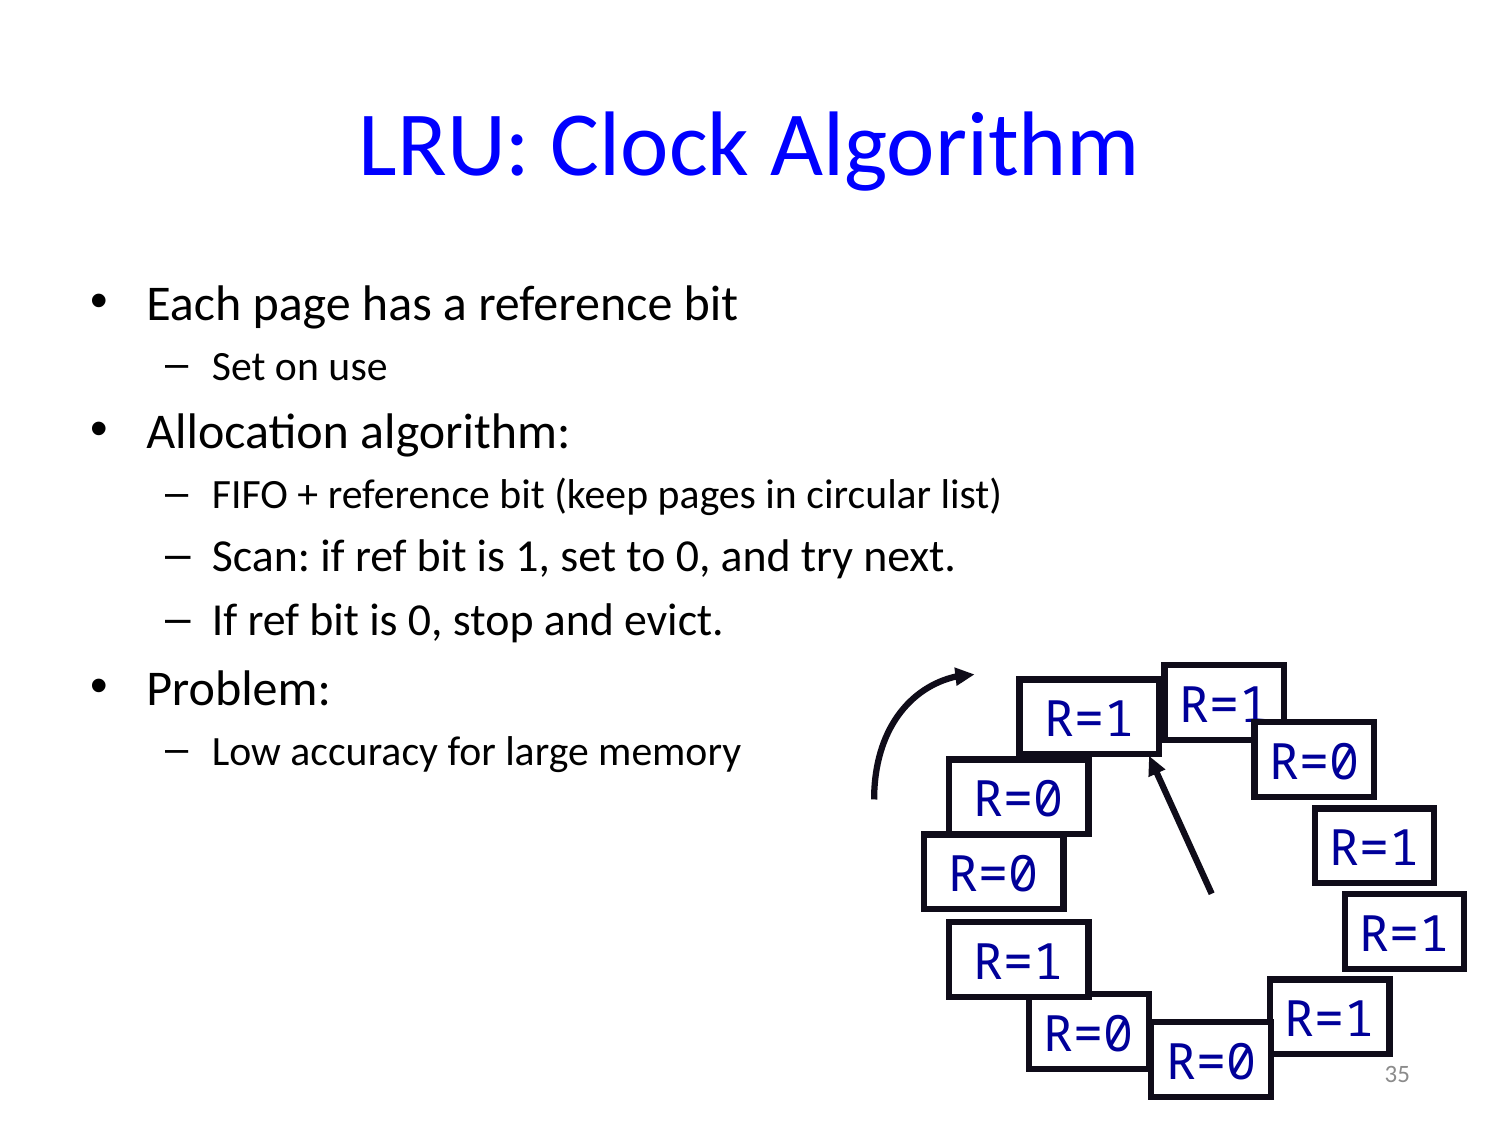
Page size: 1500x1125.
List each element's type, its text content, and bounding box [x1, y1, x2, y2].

slide_number 35 [1074, 1042, 1425, 1103]
text_box R=1 [949, 922, 1089, 997]
text_box R=1 [1269, 979, 1390, 1055]
text_box R=1 [1019, 679, 1159, 755]
text_box R=0 [1151, 1022, 1271, 1097]
text_box R=0 [1254, 722, 1375, 797]
text_box R=1 [1164, 665, 1284, 740]
text_box [874, 669, 975, 800]
text_box R=1 [1344, 894, 1465, 969]
list Each page has a reference bit Set on use Allocation algorithm: FIFO + reference bit (keep pages in circular list) Scan: if ref bit is 1, set to 0, and try next. If ref bit is 0, stop and evict. Problem: Low accuracy for large memory [75, 262, 1425, 1005]
text_box R=0 [1029, 994, 1149, 1069]
text_box [1148, 756, 1212, 894]
text_box R=1 [1314, 808, 1435, 884]
title LRU: Clock Algorithm [75, 45, 1425, 233]
text_box R=0 [924, 834, 1064, 910]
text_box R=0 [949, 759, 1089, 835]
